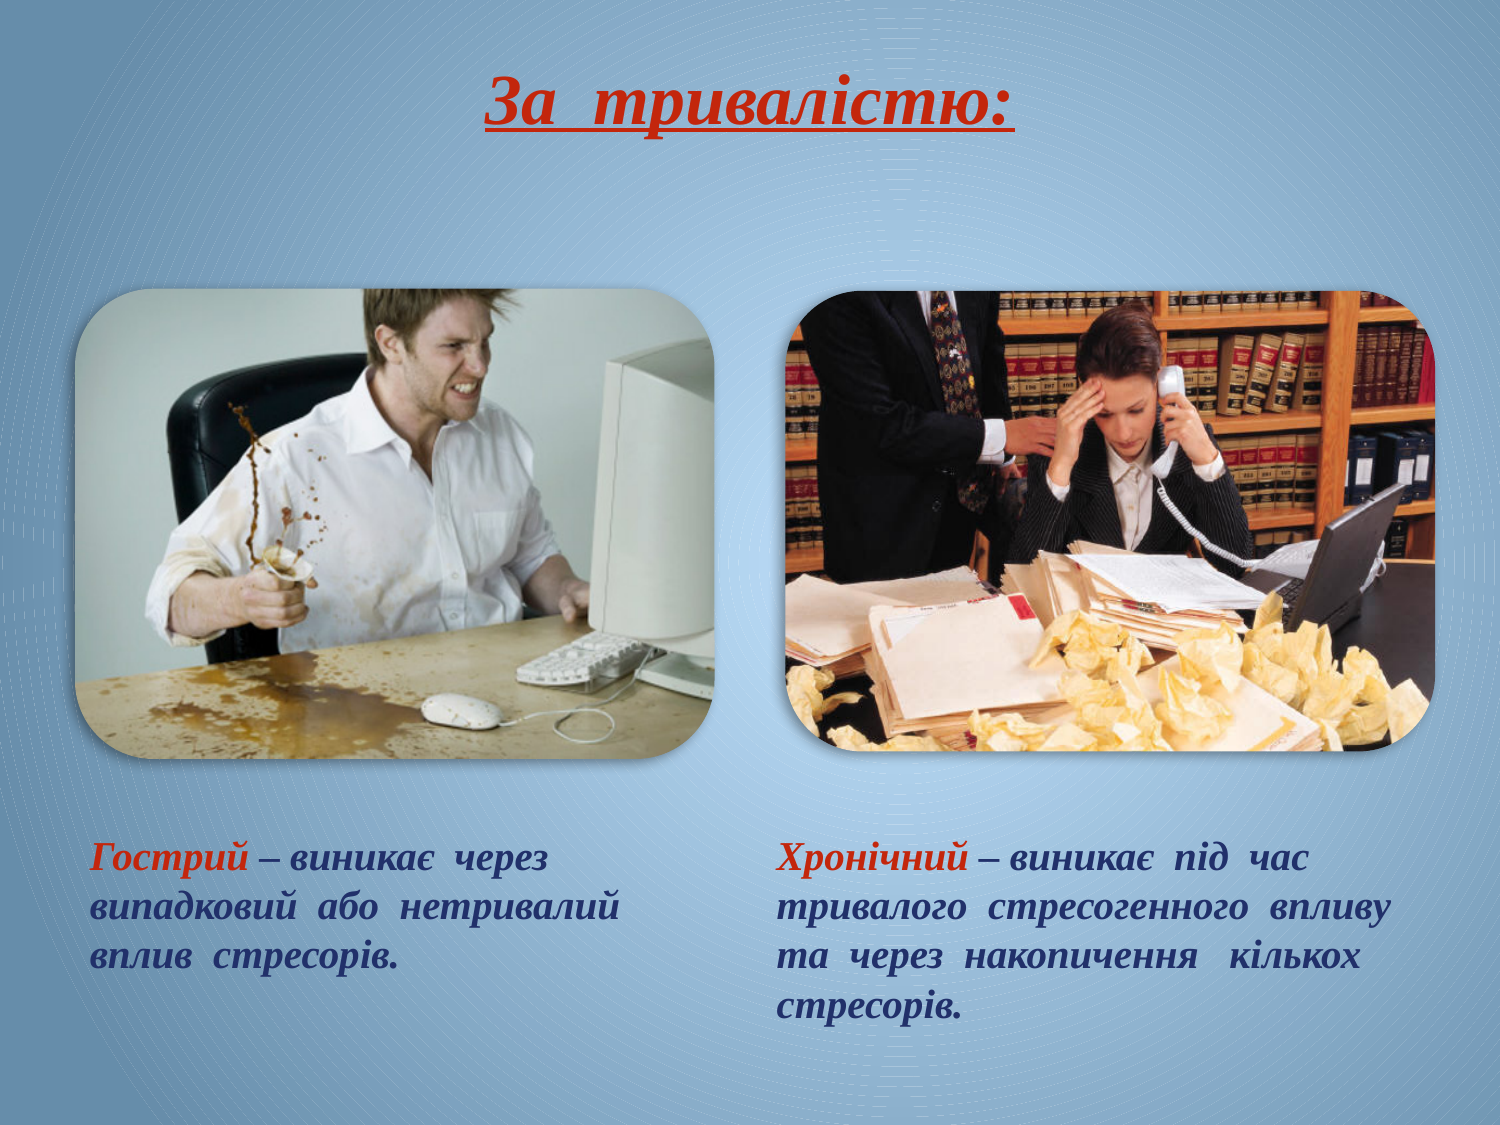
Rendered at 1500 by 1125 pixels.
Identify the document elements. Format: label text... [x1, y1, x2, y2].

title За тривалicтю: [75, 44, 1425, 233]
list Хронiчний – виникає пiд час тривалого стресогенного впливу та через накопичення кiлькох стресорiв. [761, 822, 1425, 1038]
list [785, 290, 1436, 752]
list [74, 288, 715, 760]
list Гострий – виникає через випадковий або нетривалий вплив стресорiв. [75, 822, 738, 1038]
